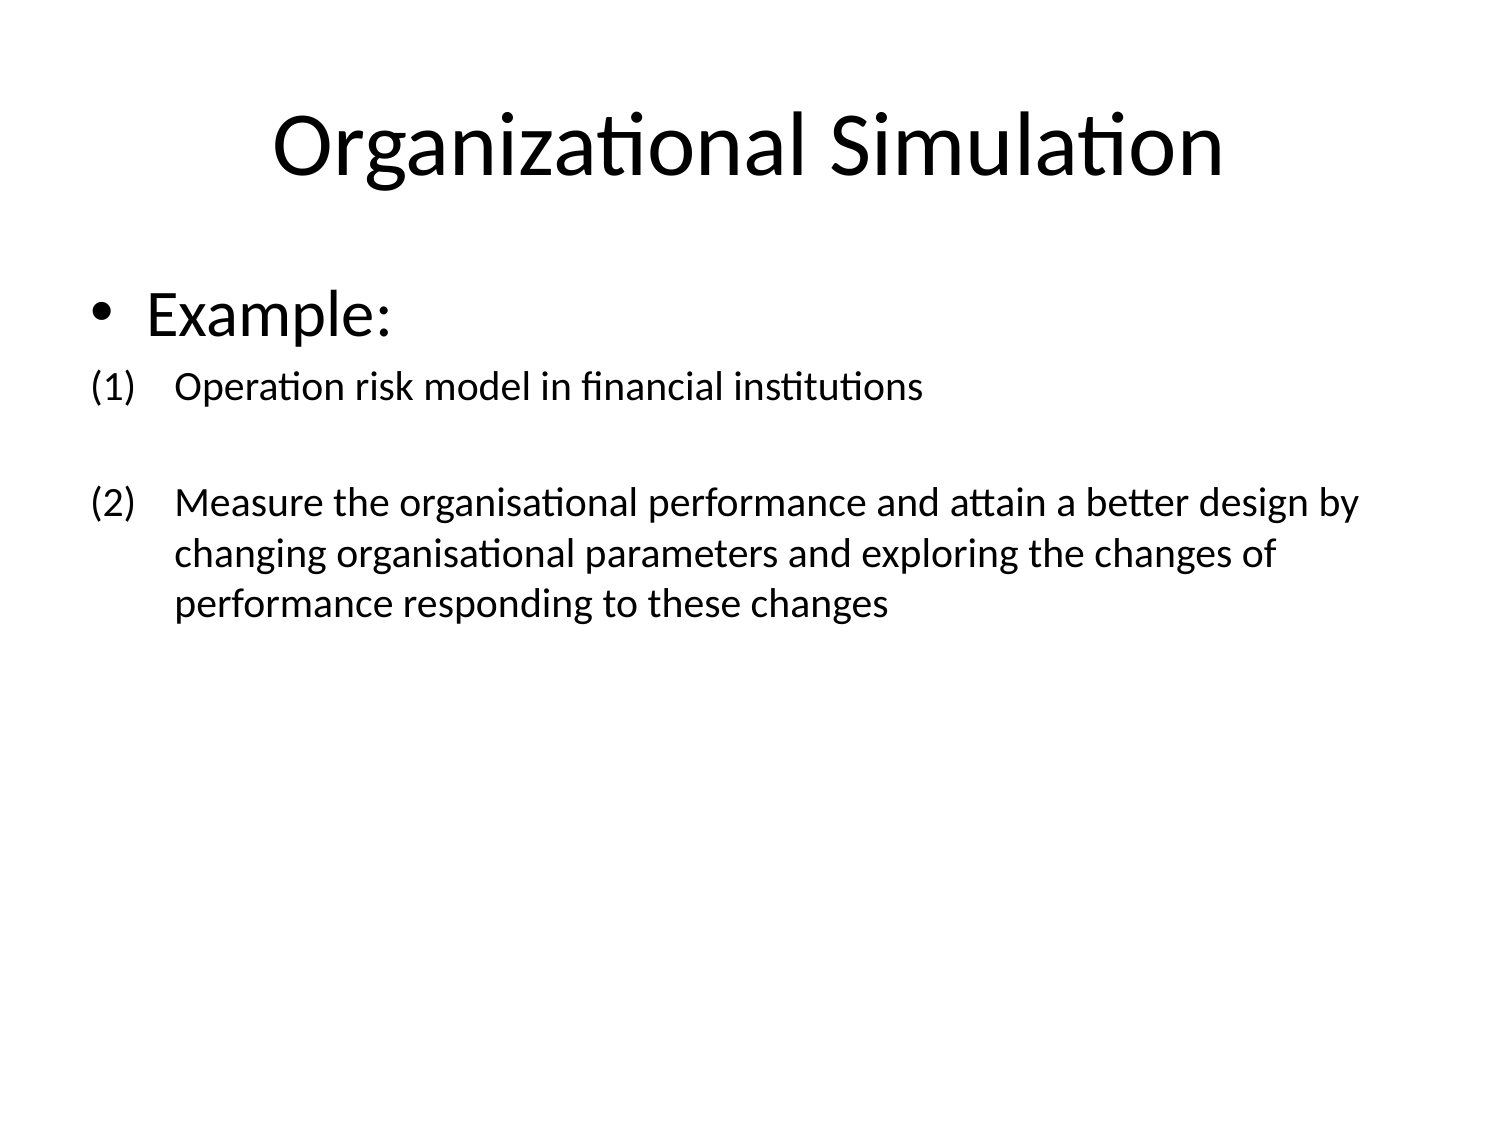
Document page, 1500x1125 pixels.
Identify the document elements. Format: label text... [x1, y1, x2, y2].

list Example: Operation risk model in financial institutions Measure the organisational performance and attain a better design by changing organisational parameters and exploring the changes of performance responding to these changes [74, 262, 1426, 1006]
title Organizational Simulation [74, 44, 1426, 233]
